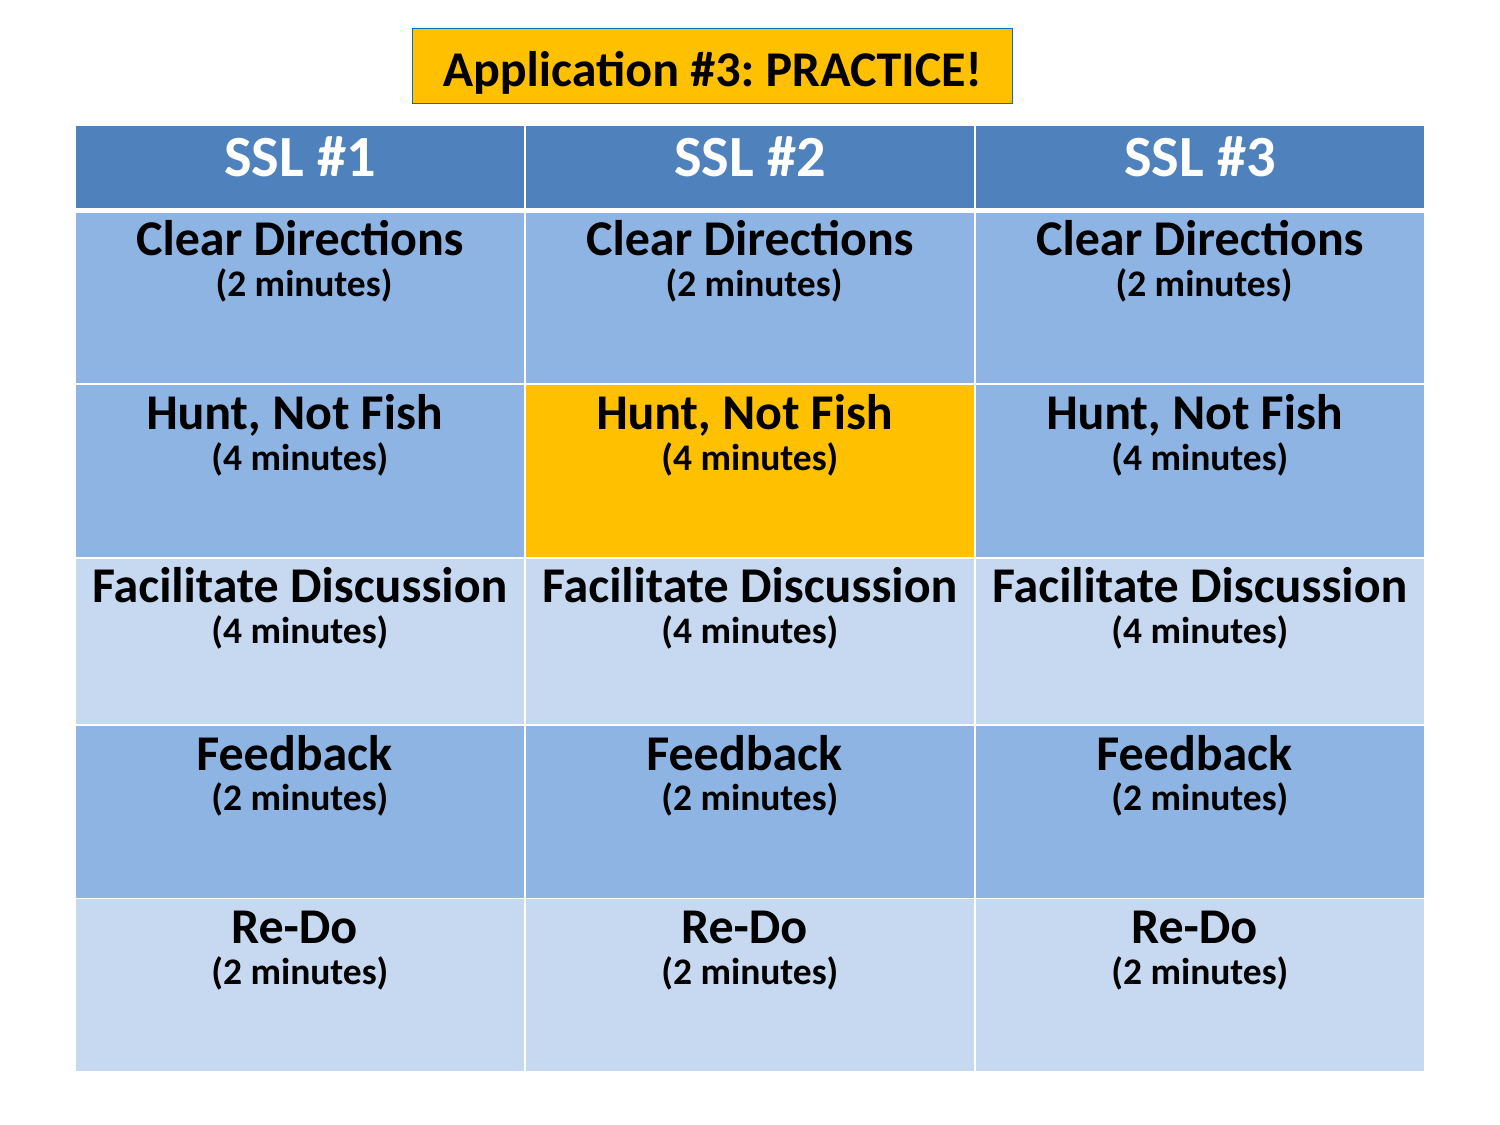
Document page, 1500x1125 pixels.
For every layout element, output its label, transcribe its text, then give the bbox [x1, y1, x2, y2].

table_header SSL #3 [976, 126, 1424, 208]
table_cell Clear Directions (2 minutes) [526, 213, 974, 383]
table_cell Feedback (2 minutes) [976, 726, 1424, 898]
table_cell Re-Do (2 minutes) [976, 899, 1424, 1071]
table_cell Facilitate Discussion (4 minutes) [76, 559, 524, 724]
table_cell Hunt, Not Fish (4 minutes) [526, 385, 974, 557]
table_cell Hunt, Not Fish (4 minutes) [976, 385, 1424, 557]
table_cell Facilitate Discussion (4 minutes) [976, 559, 1424, 724]
table_header SSL #1 [76, 126, 524, 208]
table_cell Clear Directions (2 minutes) [76, 213, 524, 383]
table_cell Feedback (2 minutes) [76, 726, 524, 898]
table_cell Clear Directions (2 minutes) [976, 213, 1424, 383]
table_cell Hunt, Not Fish (4 minutes) [76, 385, 524, 557]
text_box Application #3: PRACTICE! [412, 28, 1013, 104]
table_cell Re-Do (2 minutes) [526, 899, 974, 1071]
table_header SSL #2 [526, 126, 974, 208]
table_cell Feedback (2 minutes) [526, 726, 974, 898]
table_cell Facilitate Discussion (4 minutes) [526, 559, 974, 724]
table_cell Re-Do (2 minutes) [76, 899, 524, 1071]
